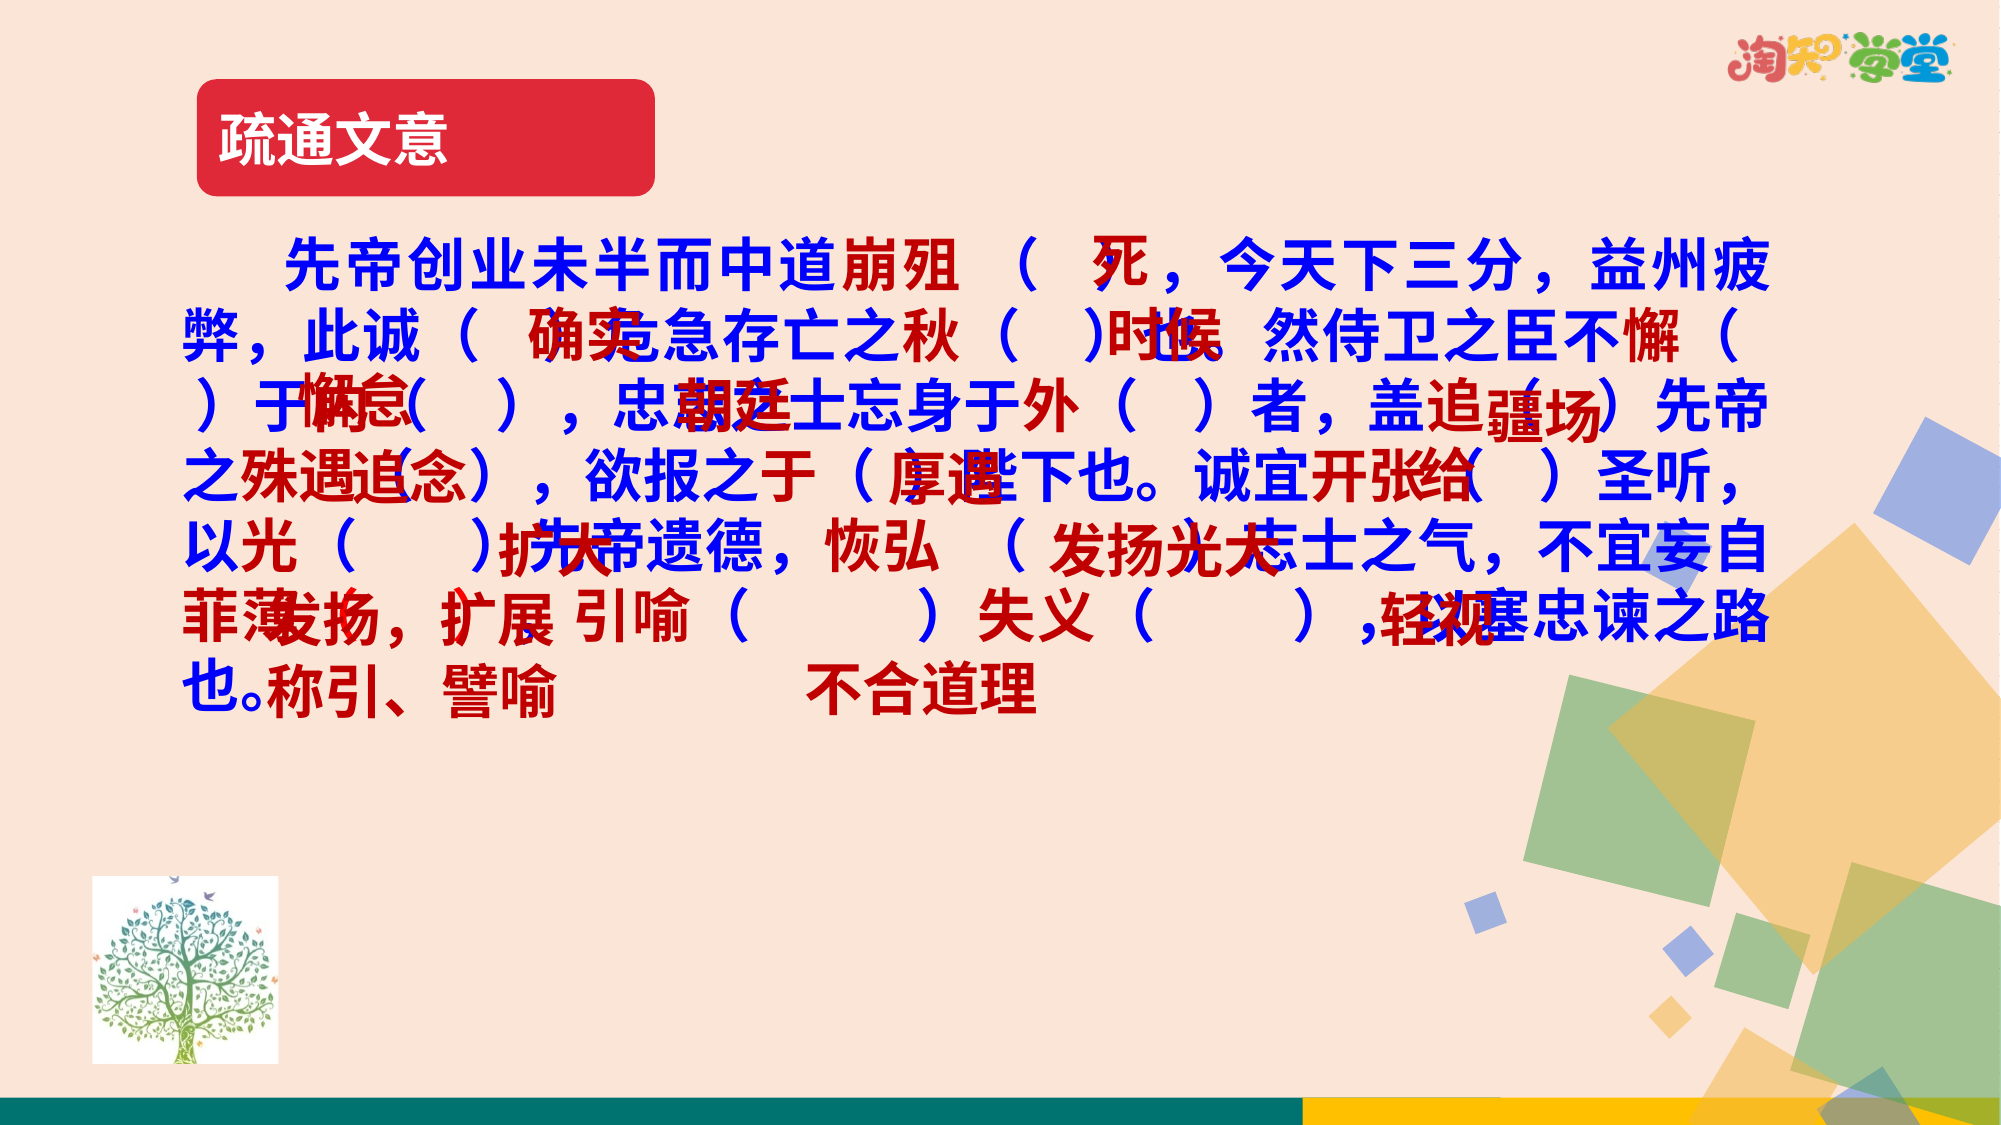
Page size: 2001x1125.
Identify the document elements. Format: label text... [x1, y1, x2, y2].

picture [92, 876, 279, 1064]
text_box 懈怠 [282, 356, 438, 442]
text_box 不合道理 [789, 644, 1053, 730]
text_box 先帝创业未半而中道崩殂 （ ），今天下三分，益州疲弊，此诚（ ）危急存亡之秋（ ）也。然侍卫之臣不懈（ ）于内（ ），忠志之士忘身于外（ ）者，盖追（ ）先帝之殊遇（ ），欲报之于（ ）陛下也。诚宜开张（ ）圣听，以光（ ）先帝遗德，恢弘 （ ）志士之气，不宜妄自菲薄（ ），引喻（ ）失义（ ），以塞忠谏之路也。 [167, 216, 1786, 883]
text_box 发扬，扩展 [249, 575, 571, 661]
text_box 追念 [337, 433, 484, 519]
text_box 朝廷 [661, 361, 808, 447]
text_box 厚遇 [873, 435, 1020, 520]
text_box 轻视 [1364, 575, 1511, 661]
text_box 扩大 [483, 506, 630, 592]
text_box 发扬光大 [1033, 506, 1297, 592]
text_box 时候 [1091, 290, 1239, 375]
text_box 给 [1404, 431, 1493, 516]
picture [1715, 20, 1964, 96]
text_box 确实 [512, 290, 659, 375]
text_box 死 [1076, 216, 1165, 302]
text_box 疆场 [1471, 372, 1618, 458]
text_box 疏通文意 [196, 79, 655, 197]
text_box 称引、譬喻 [252, 647, 574, 732]
